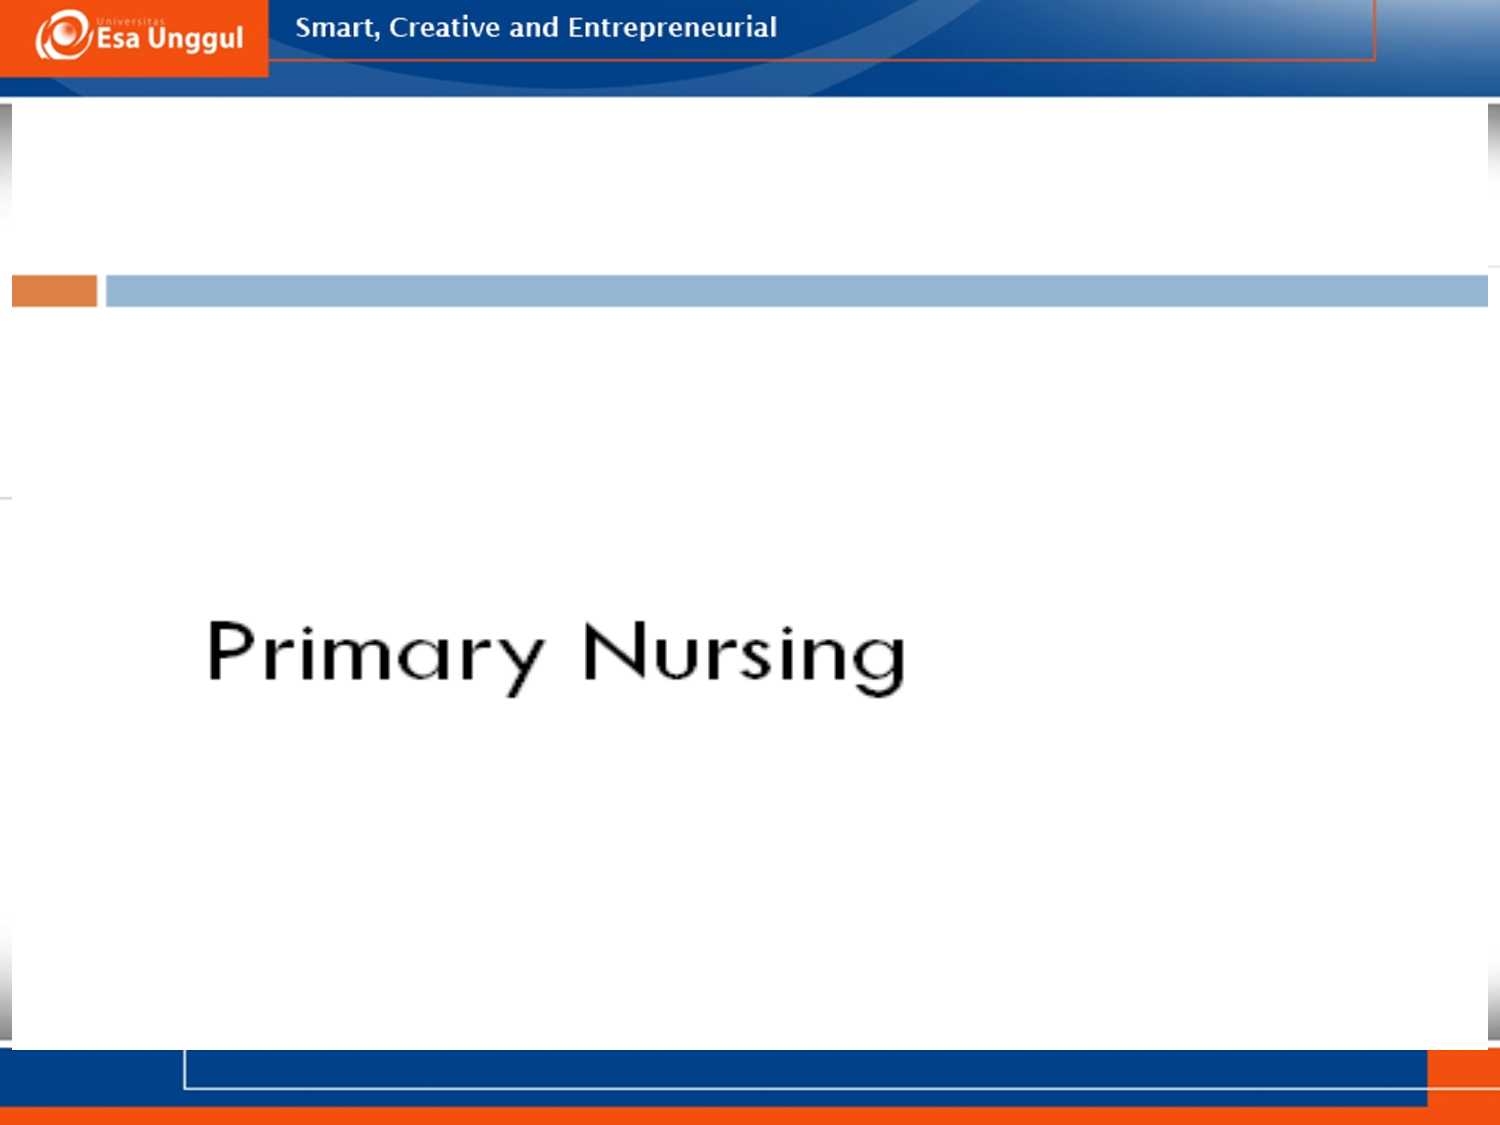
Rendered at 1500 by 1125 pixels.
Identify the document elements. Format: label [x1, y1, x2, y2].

picture [0, 0, 1500, 1125]
list [12, 99, 1488, 1051]
